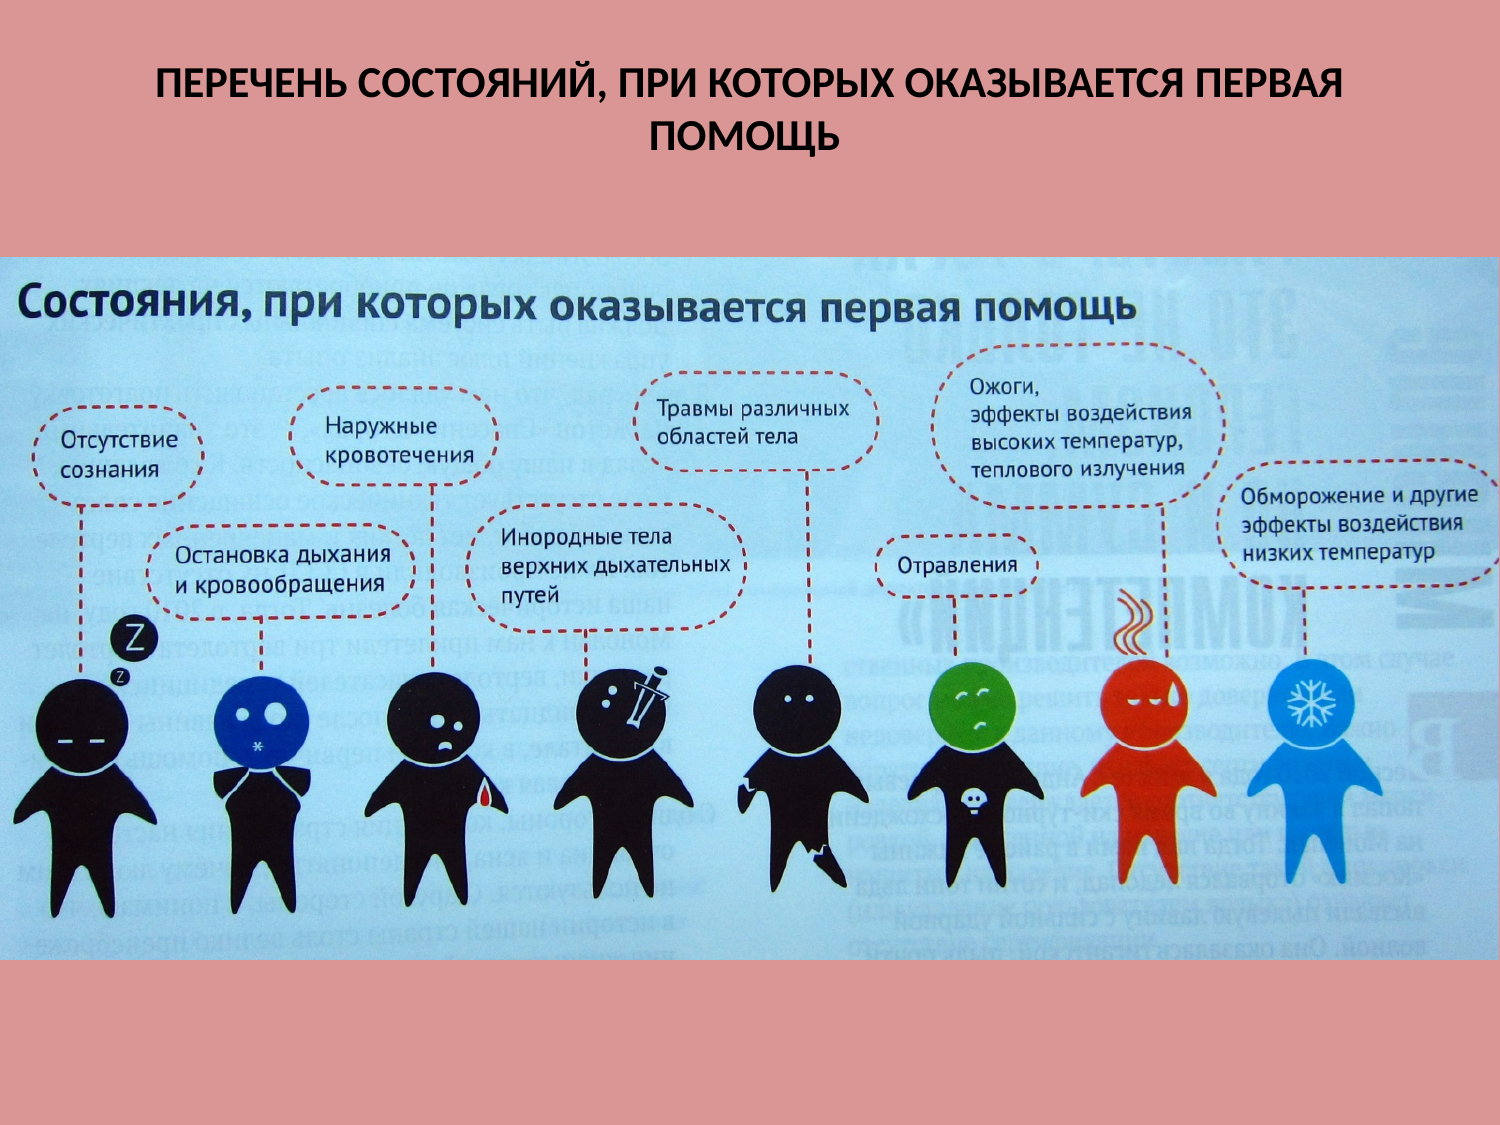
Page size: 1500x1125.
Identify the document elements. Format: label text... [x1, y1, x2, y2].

title ПЕРЕЧЕНЬ СОСТОЯНИЙ, ПРИ КОТОРЫХ ОКАЗЫВАЕТСЯ ПЕРВАЯ ПОМОЩЬ [75, 45, 1425, 233]
picture [0, 257, 1499, 960]
